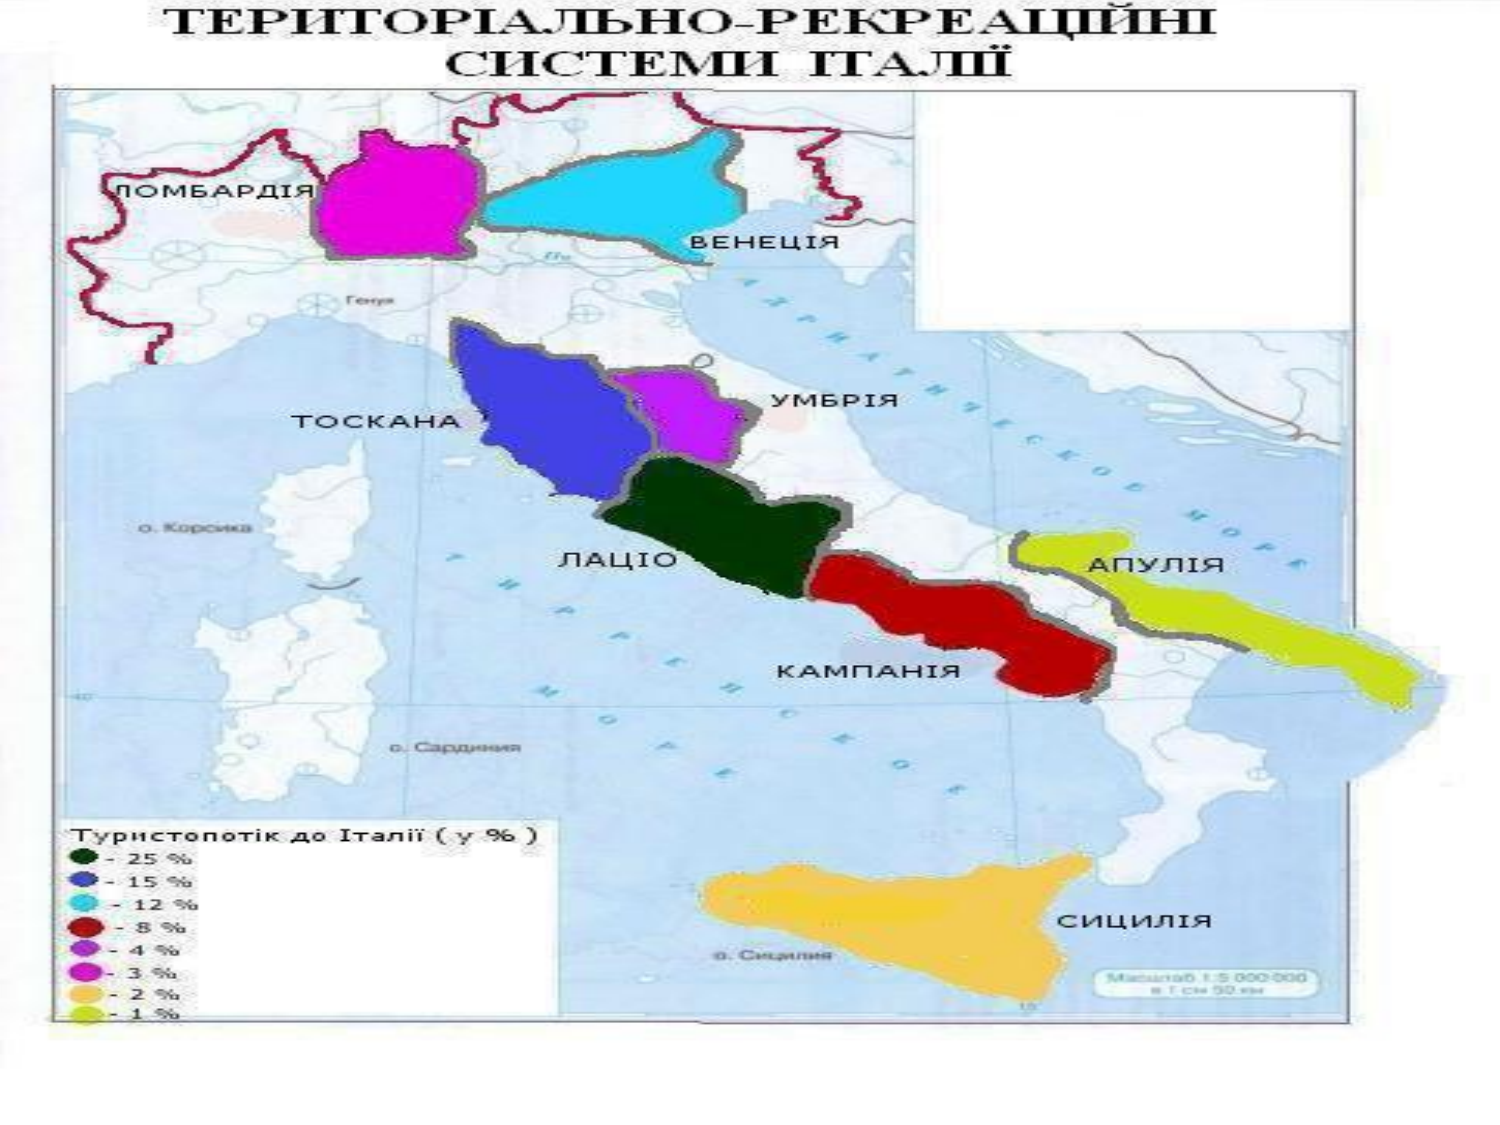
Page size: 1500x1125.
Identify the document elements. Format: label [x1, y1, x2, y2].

list [0, 0, 1500, 1125]
